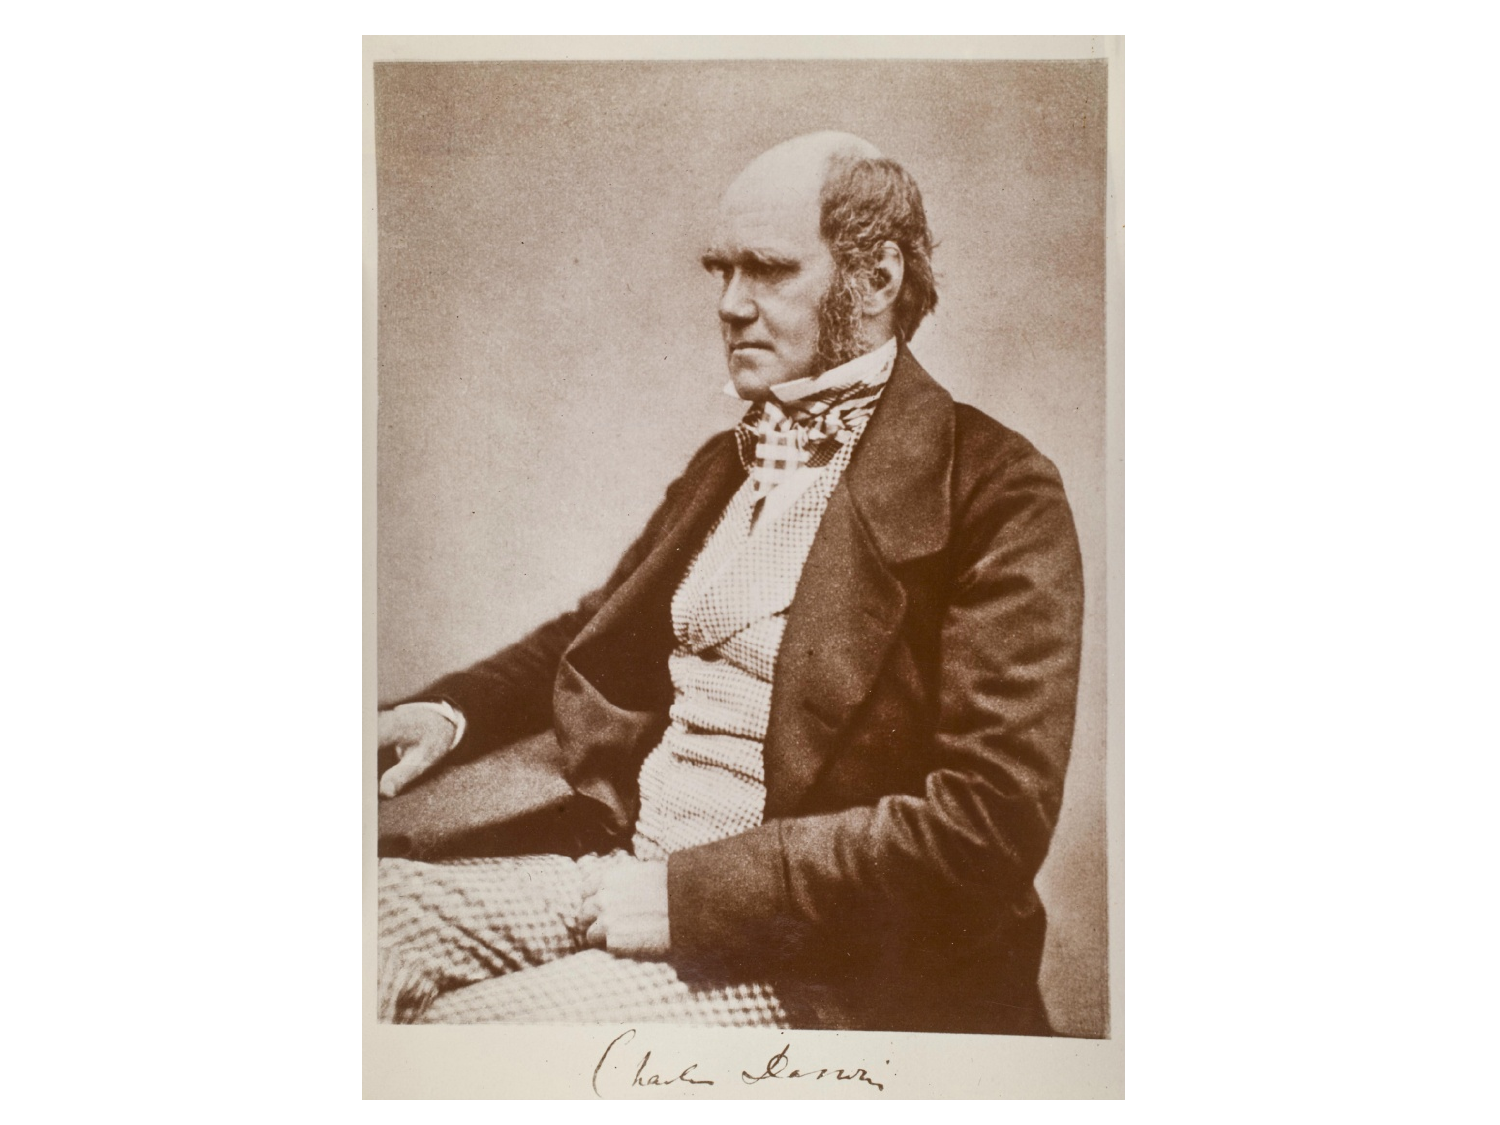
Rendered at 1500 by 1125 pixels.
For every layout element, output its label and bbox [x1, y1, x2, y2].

picture [362, 35, 1126, 1100]
